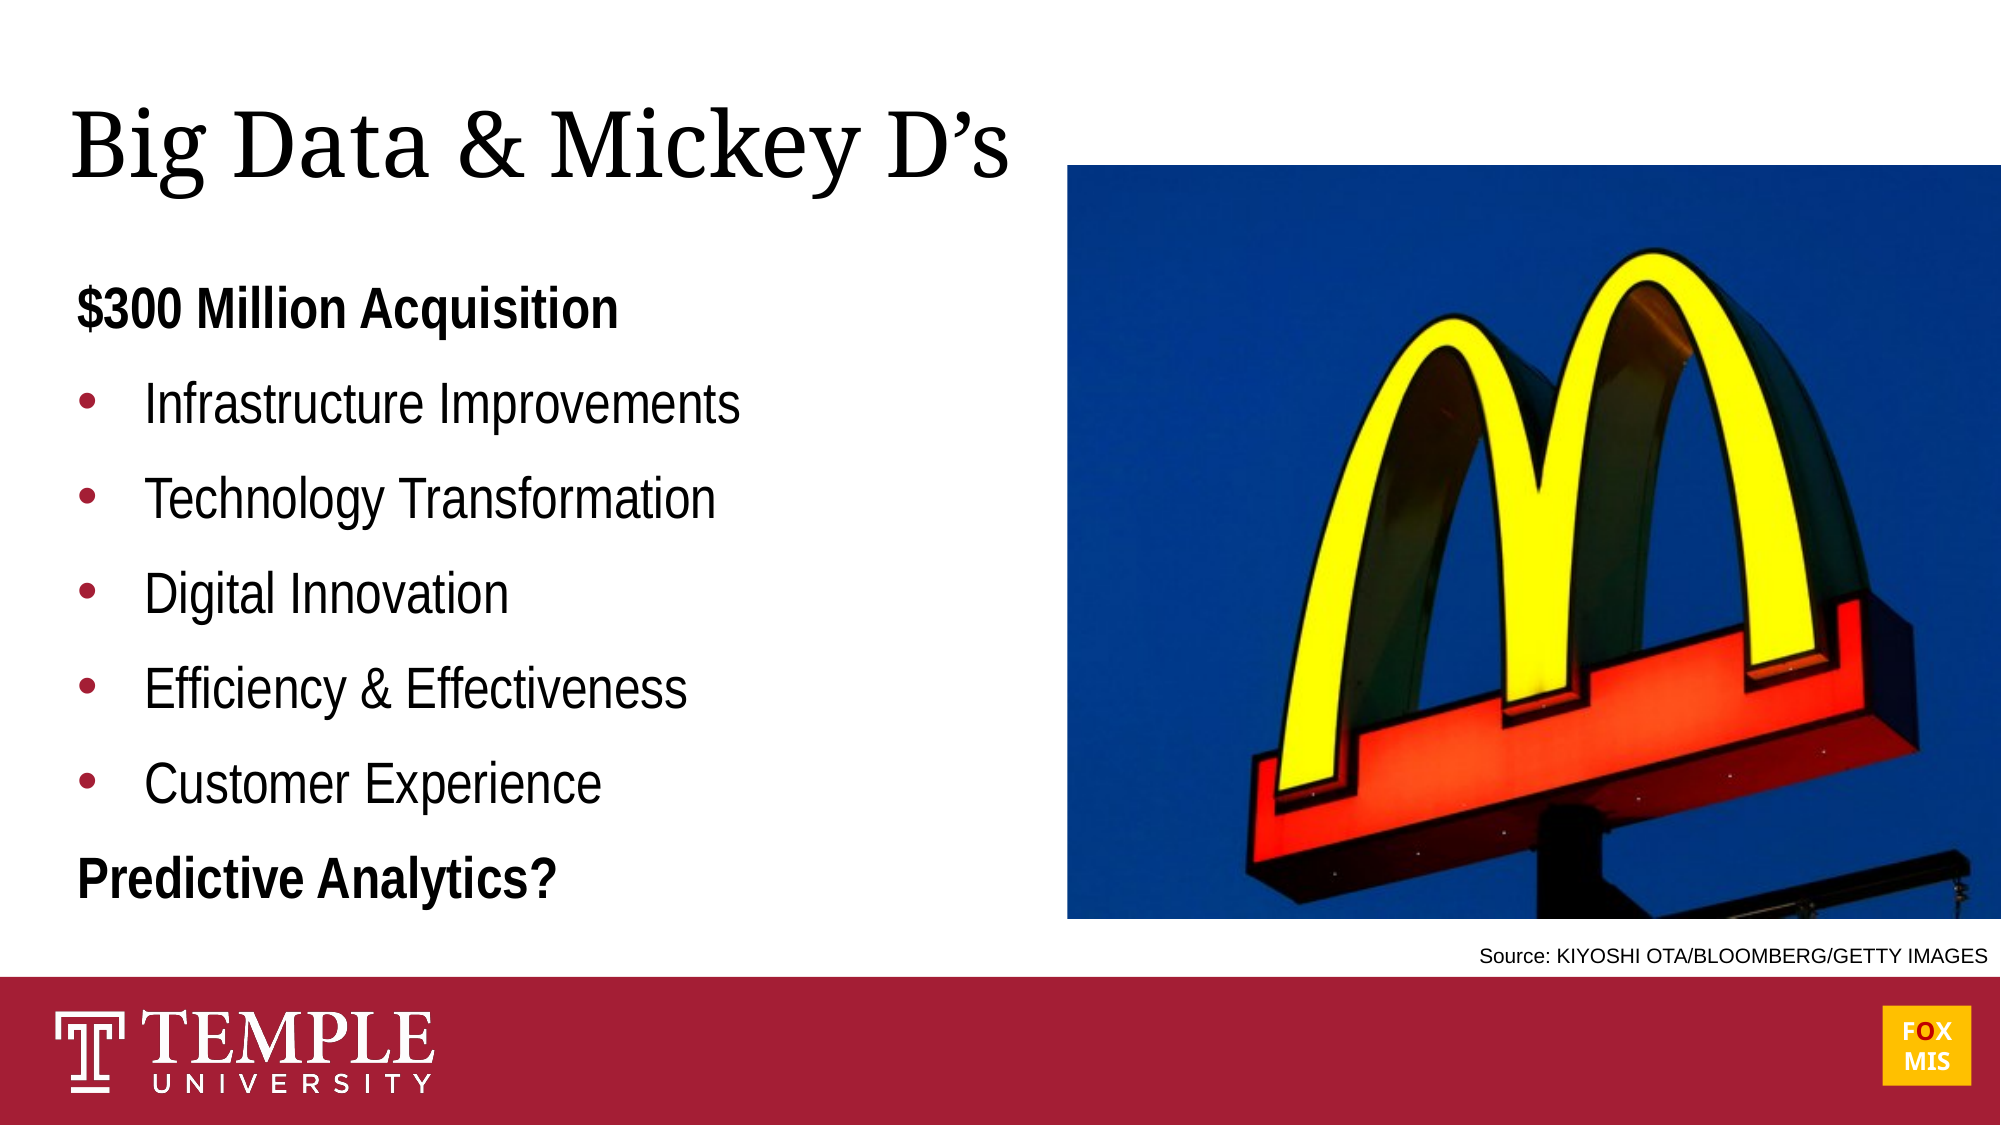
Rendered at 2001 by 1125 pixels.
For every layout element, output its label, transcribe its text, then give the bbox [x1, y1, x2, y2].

text_box FOX MIS [1881, 1004, 1973, 1088]
title Big Data & Mickey D’s [54, 91, 1939, 280]
text_box Source: KIYOSHI OTA/BLOOMBERG/GETTY IMAGES [1093, 935, 2000, 975]
picture [54, 1008, 435, 1094]
picture [1067, 165, 2001, 919]
list $300 Million Acquisition Infrastructure Improvements Technology Transformation Digital Innovation Efficiency & Effectiveness Customer Experience Predictive Analytics? [54, 280, 1061, 917]
